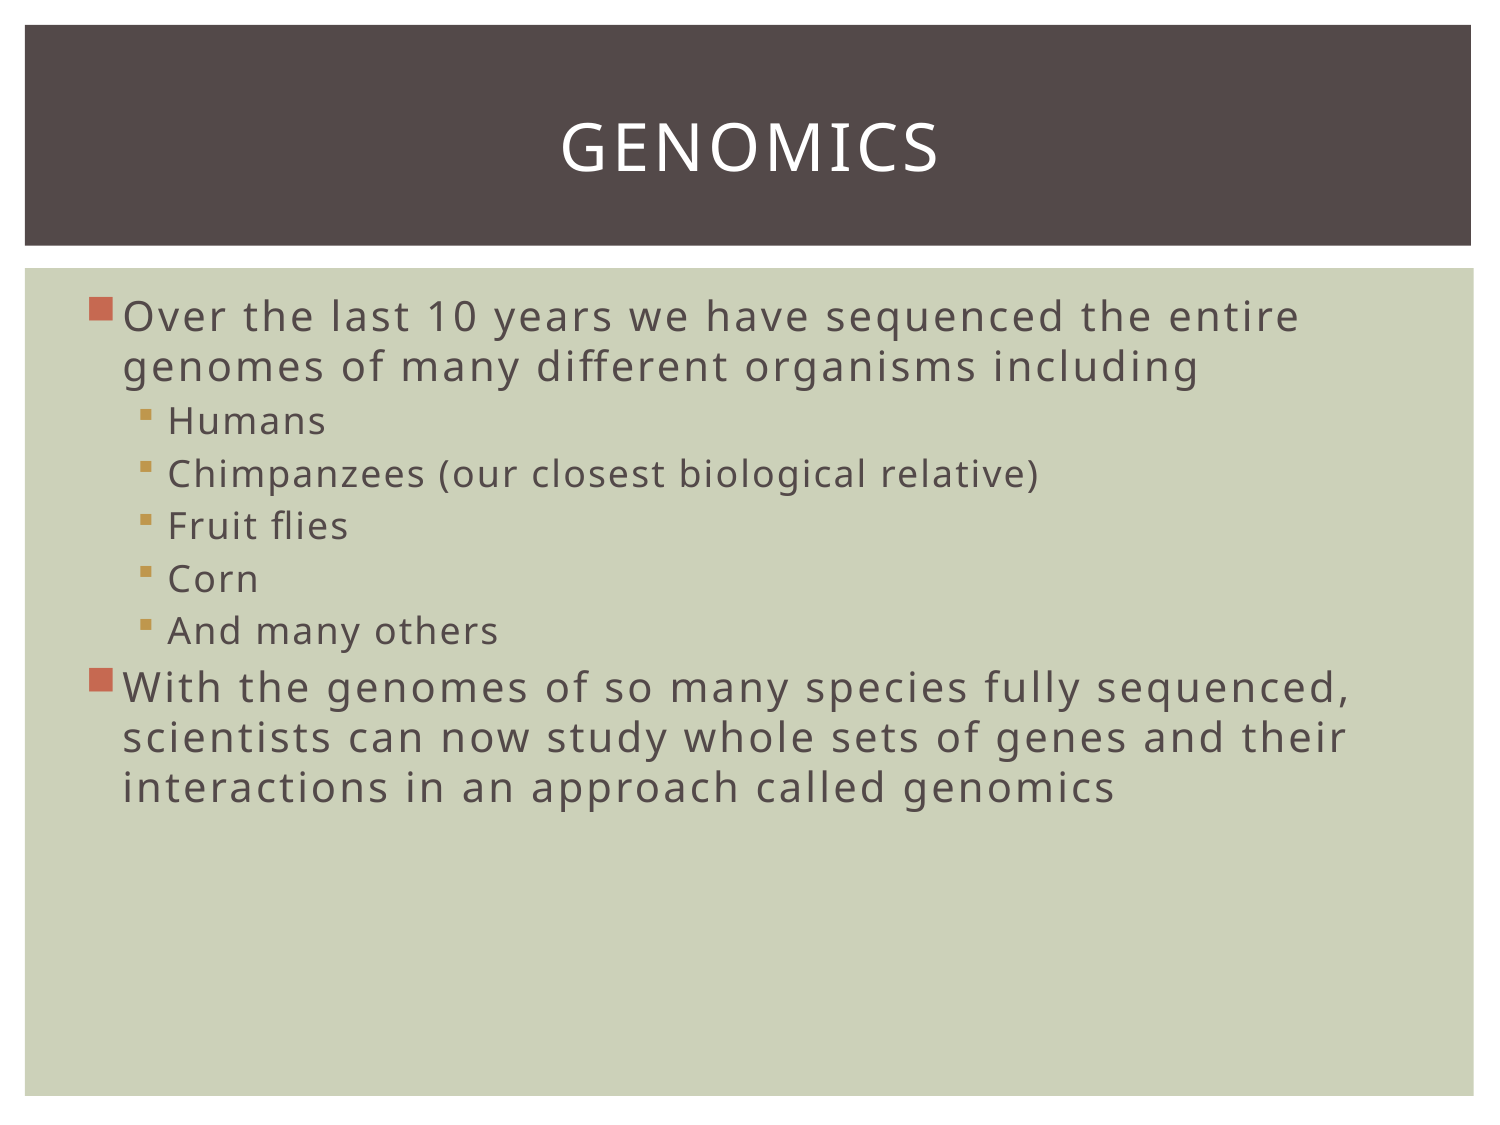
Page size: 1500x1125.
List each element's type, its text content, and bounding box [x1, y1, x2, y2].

list Over the last 10 years we have sequenced the entire genomes of many different organisms including Humans Chimpanzees (our closest biological relative) Fruit flies Corn And many others With the genomes of so many species fully sequenced, scientists can now study whole sets of genes and their interactions in an approach called genomics [62, 281, 1442, 1005]
title Genomics [62, 58, 1438, 232]
